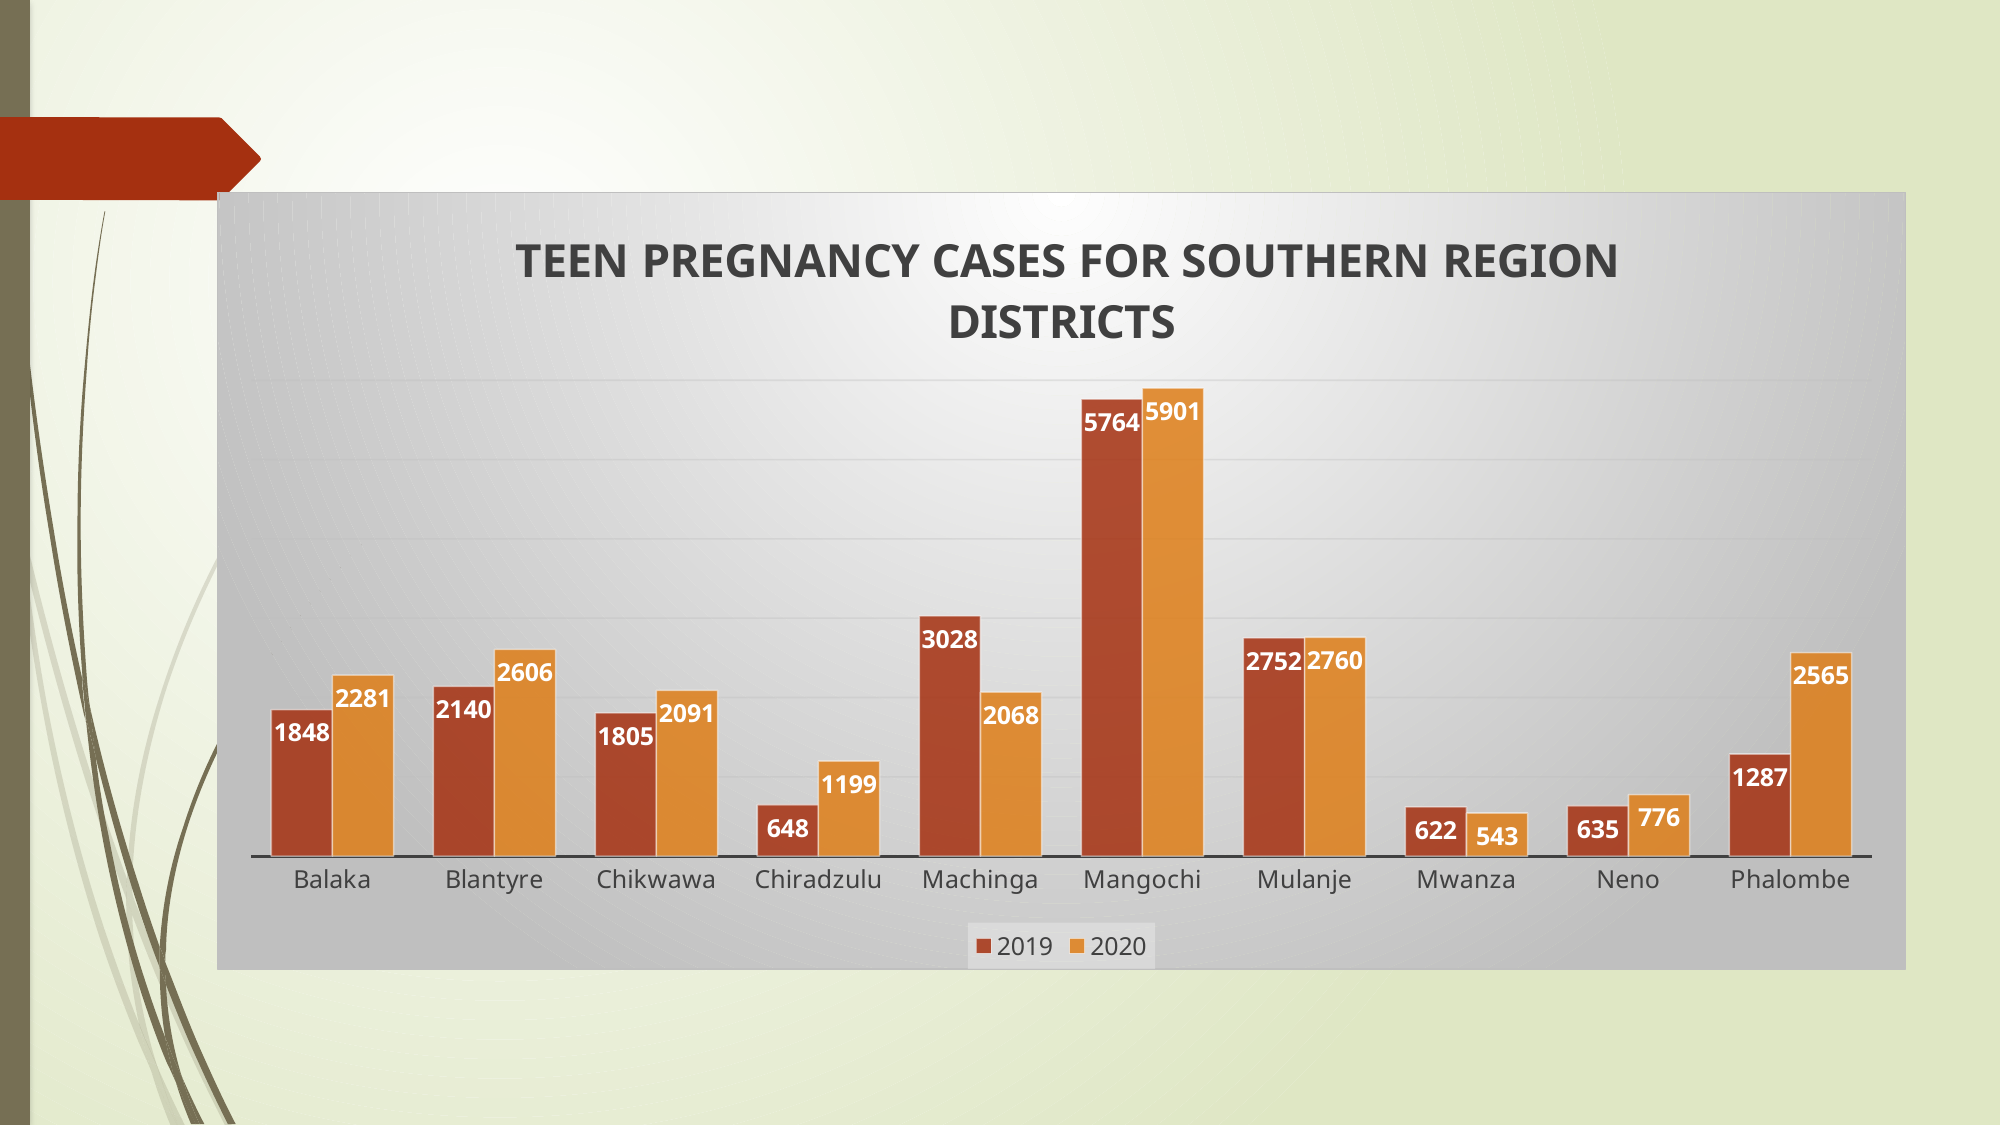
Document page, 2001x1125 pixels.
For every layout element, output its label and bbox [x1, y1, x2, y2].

chart [216, 191, 1907, 970]
